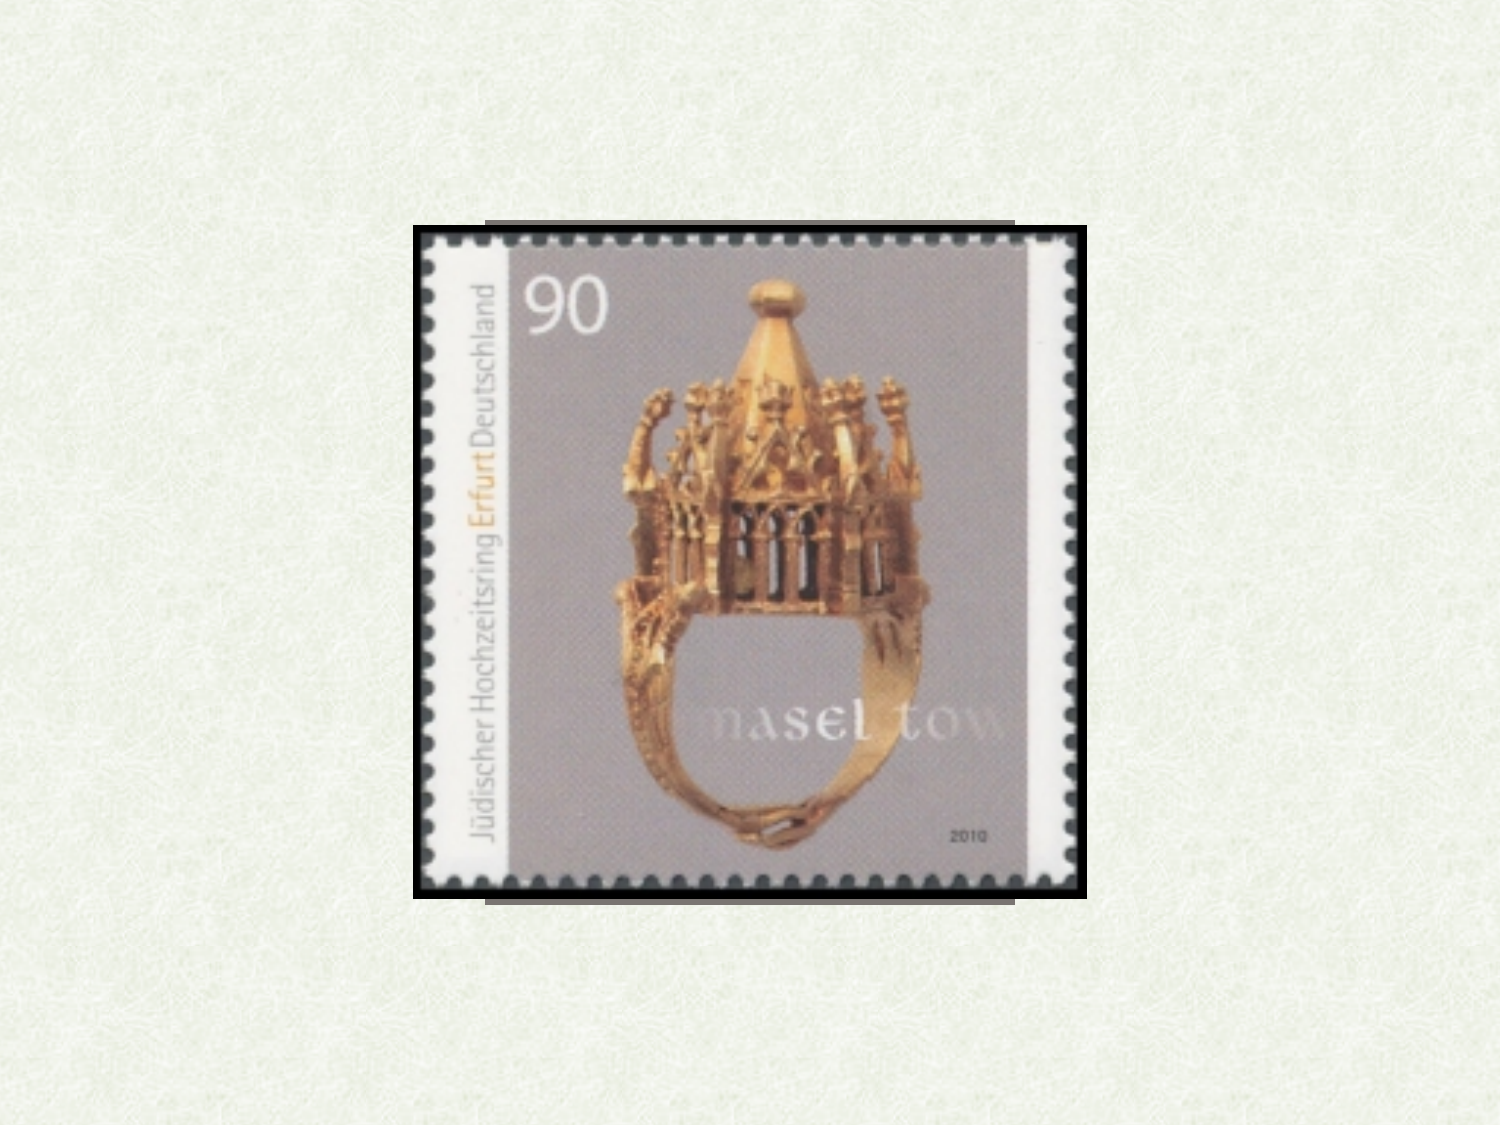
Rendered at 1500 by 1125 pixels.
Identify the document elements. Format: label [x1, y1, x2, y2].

picture [413, 220, 1087, 905]
